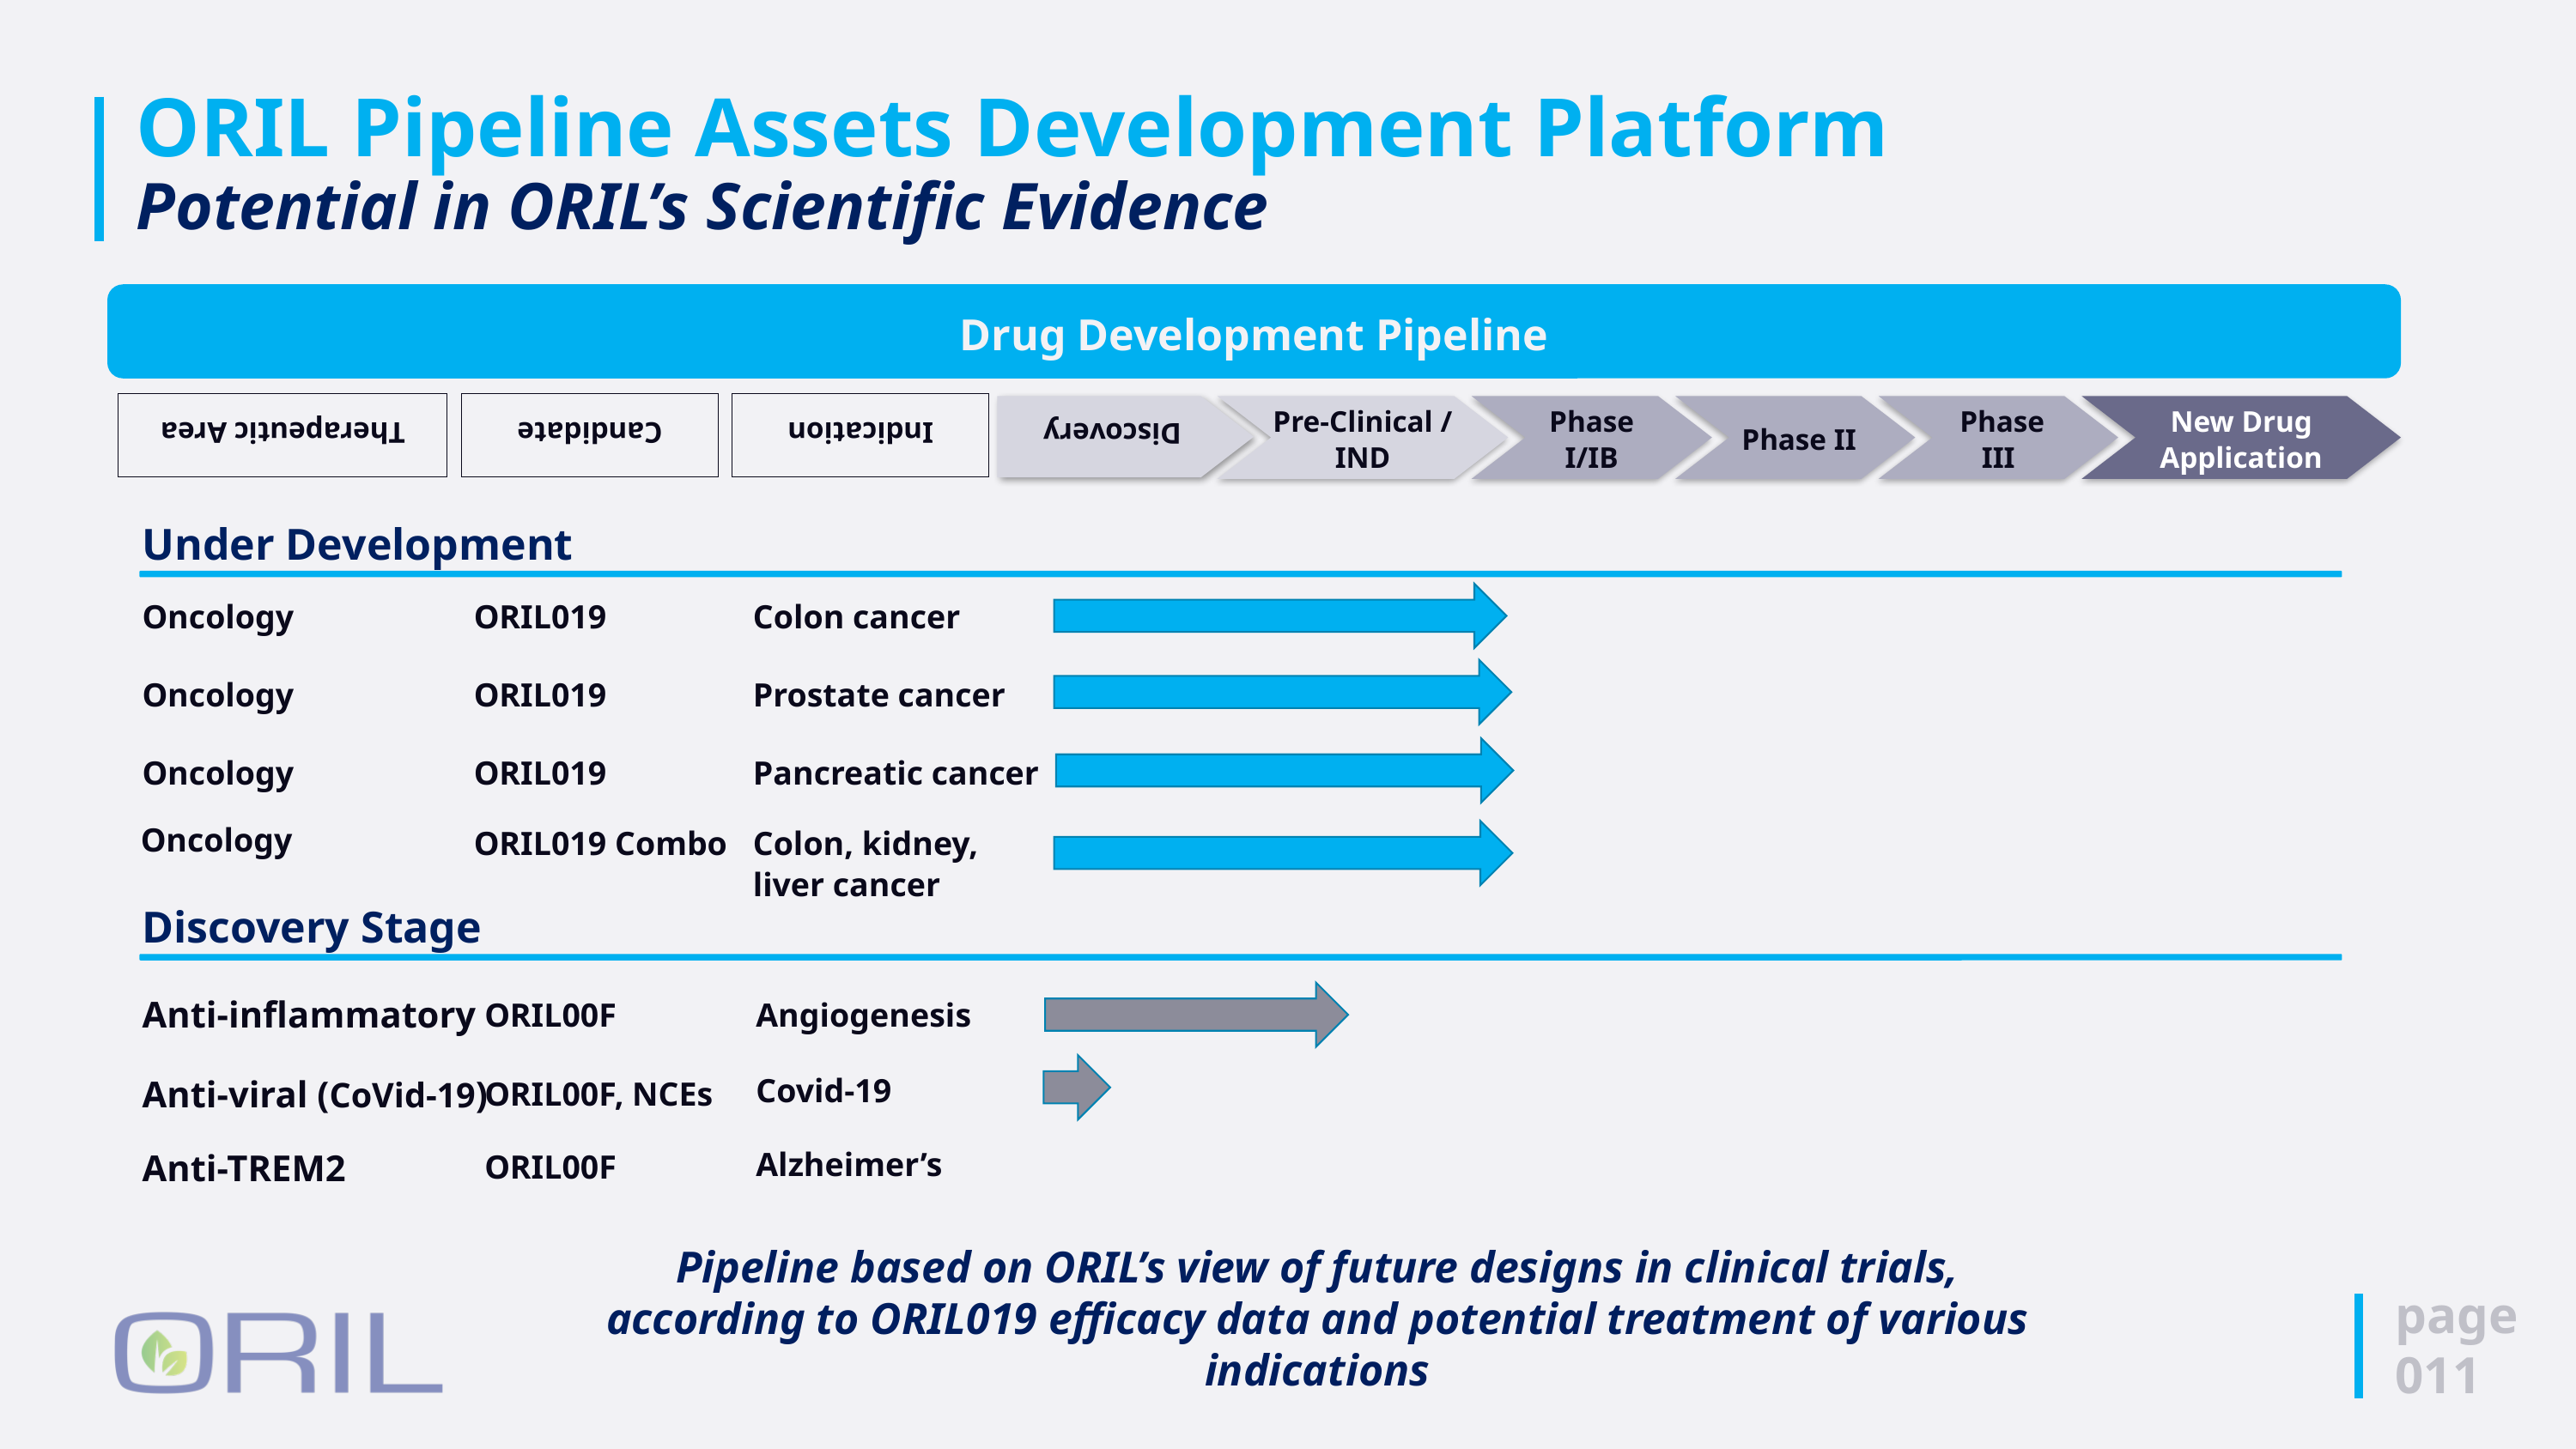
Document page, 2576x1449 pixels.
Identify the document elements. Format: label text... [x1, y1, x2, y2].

text_box ORIL019 [472, 579, 751, 651]
text_box [1063, 658, 1513, 727]
text_box Pipeline based on ORIL’s view of future designs in clinical trials, according to ORIL019 efficacy data and potential treatment of various indications [588, 1233, 2047, 1337]
text_box ORIL019 Combo [472, 807, 784, 877]
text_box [997, 396, 2402, 479]
text_box Discovery Stage [141, 888, 639, 953]
text_box ORIL00F [483, 1129, 794, 1202]
text_box Angiogenesis [754, 977, 999, 1050]
text_box Oncology [139, 802, 386, 874]
text_box Candidate [461, 393, 719, 477]
text_box Colon cancer [751, 579, 1063, 651]
text_box Indication [732, 393, 989, 477]
text_box Oncology [141, 657, 386, 730]
text_box [1042, 1052, 1112, 1122]
text_box Pancreatic cancer [751, 735, 1063, 807]
text_box Anti-viral (CoVid-19) [141, 1056, 483, 1128]
text_box ORIL00F [483, 977, 754, 1050]
text_box Oncology [141, 735, 386, 807]
text_box Oncology [141, 579, 386, 651]
text_box [1063, 736, 1515, 805]
text_box [138, 569, 2343, 579]
text_box [138, 953, 2343, 961]
text_box Anti-inflammatory [141, 975, 534, 1048]
text_box Alzheimer’s [754, 1125, 999, 1198]
text_box ORIL00F, NCEs [483, 1056, 754, 1128]
text_box Prostate cancer [751, 657, 1063, 730]
text_box Under Development [141, 505, 639, 569]
text_box Covid-19 [754, 1052, 999, 1125]
text_box Drug Development Pipeline [106, 283, 2403, 379]
text_box [1044, 980, 1350, 1050]
text_box ORIL Pipeline Assets Development Platform Potential in ORIL’s Scientific Evidence [123, 80, 2512, 250]
text_box [1063, 581, 1508, 651]
text_box Therapeutic Area [118, 393, 447, 477]
text_box ORIL019 [472, 657, 751, 730]
text_box Anti-TREM2 [141, 1130, 483, 1202]
text_box [1053, 818, 1514, 888]
text_box Colon, kidney, liver cancer [751, 826, 1044, 898]
text_box ORIL019 [472, 735, 751, 807]
text_box page 011 [2383, 1277, 2576, 1449]
